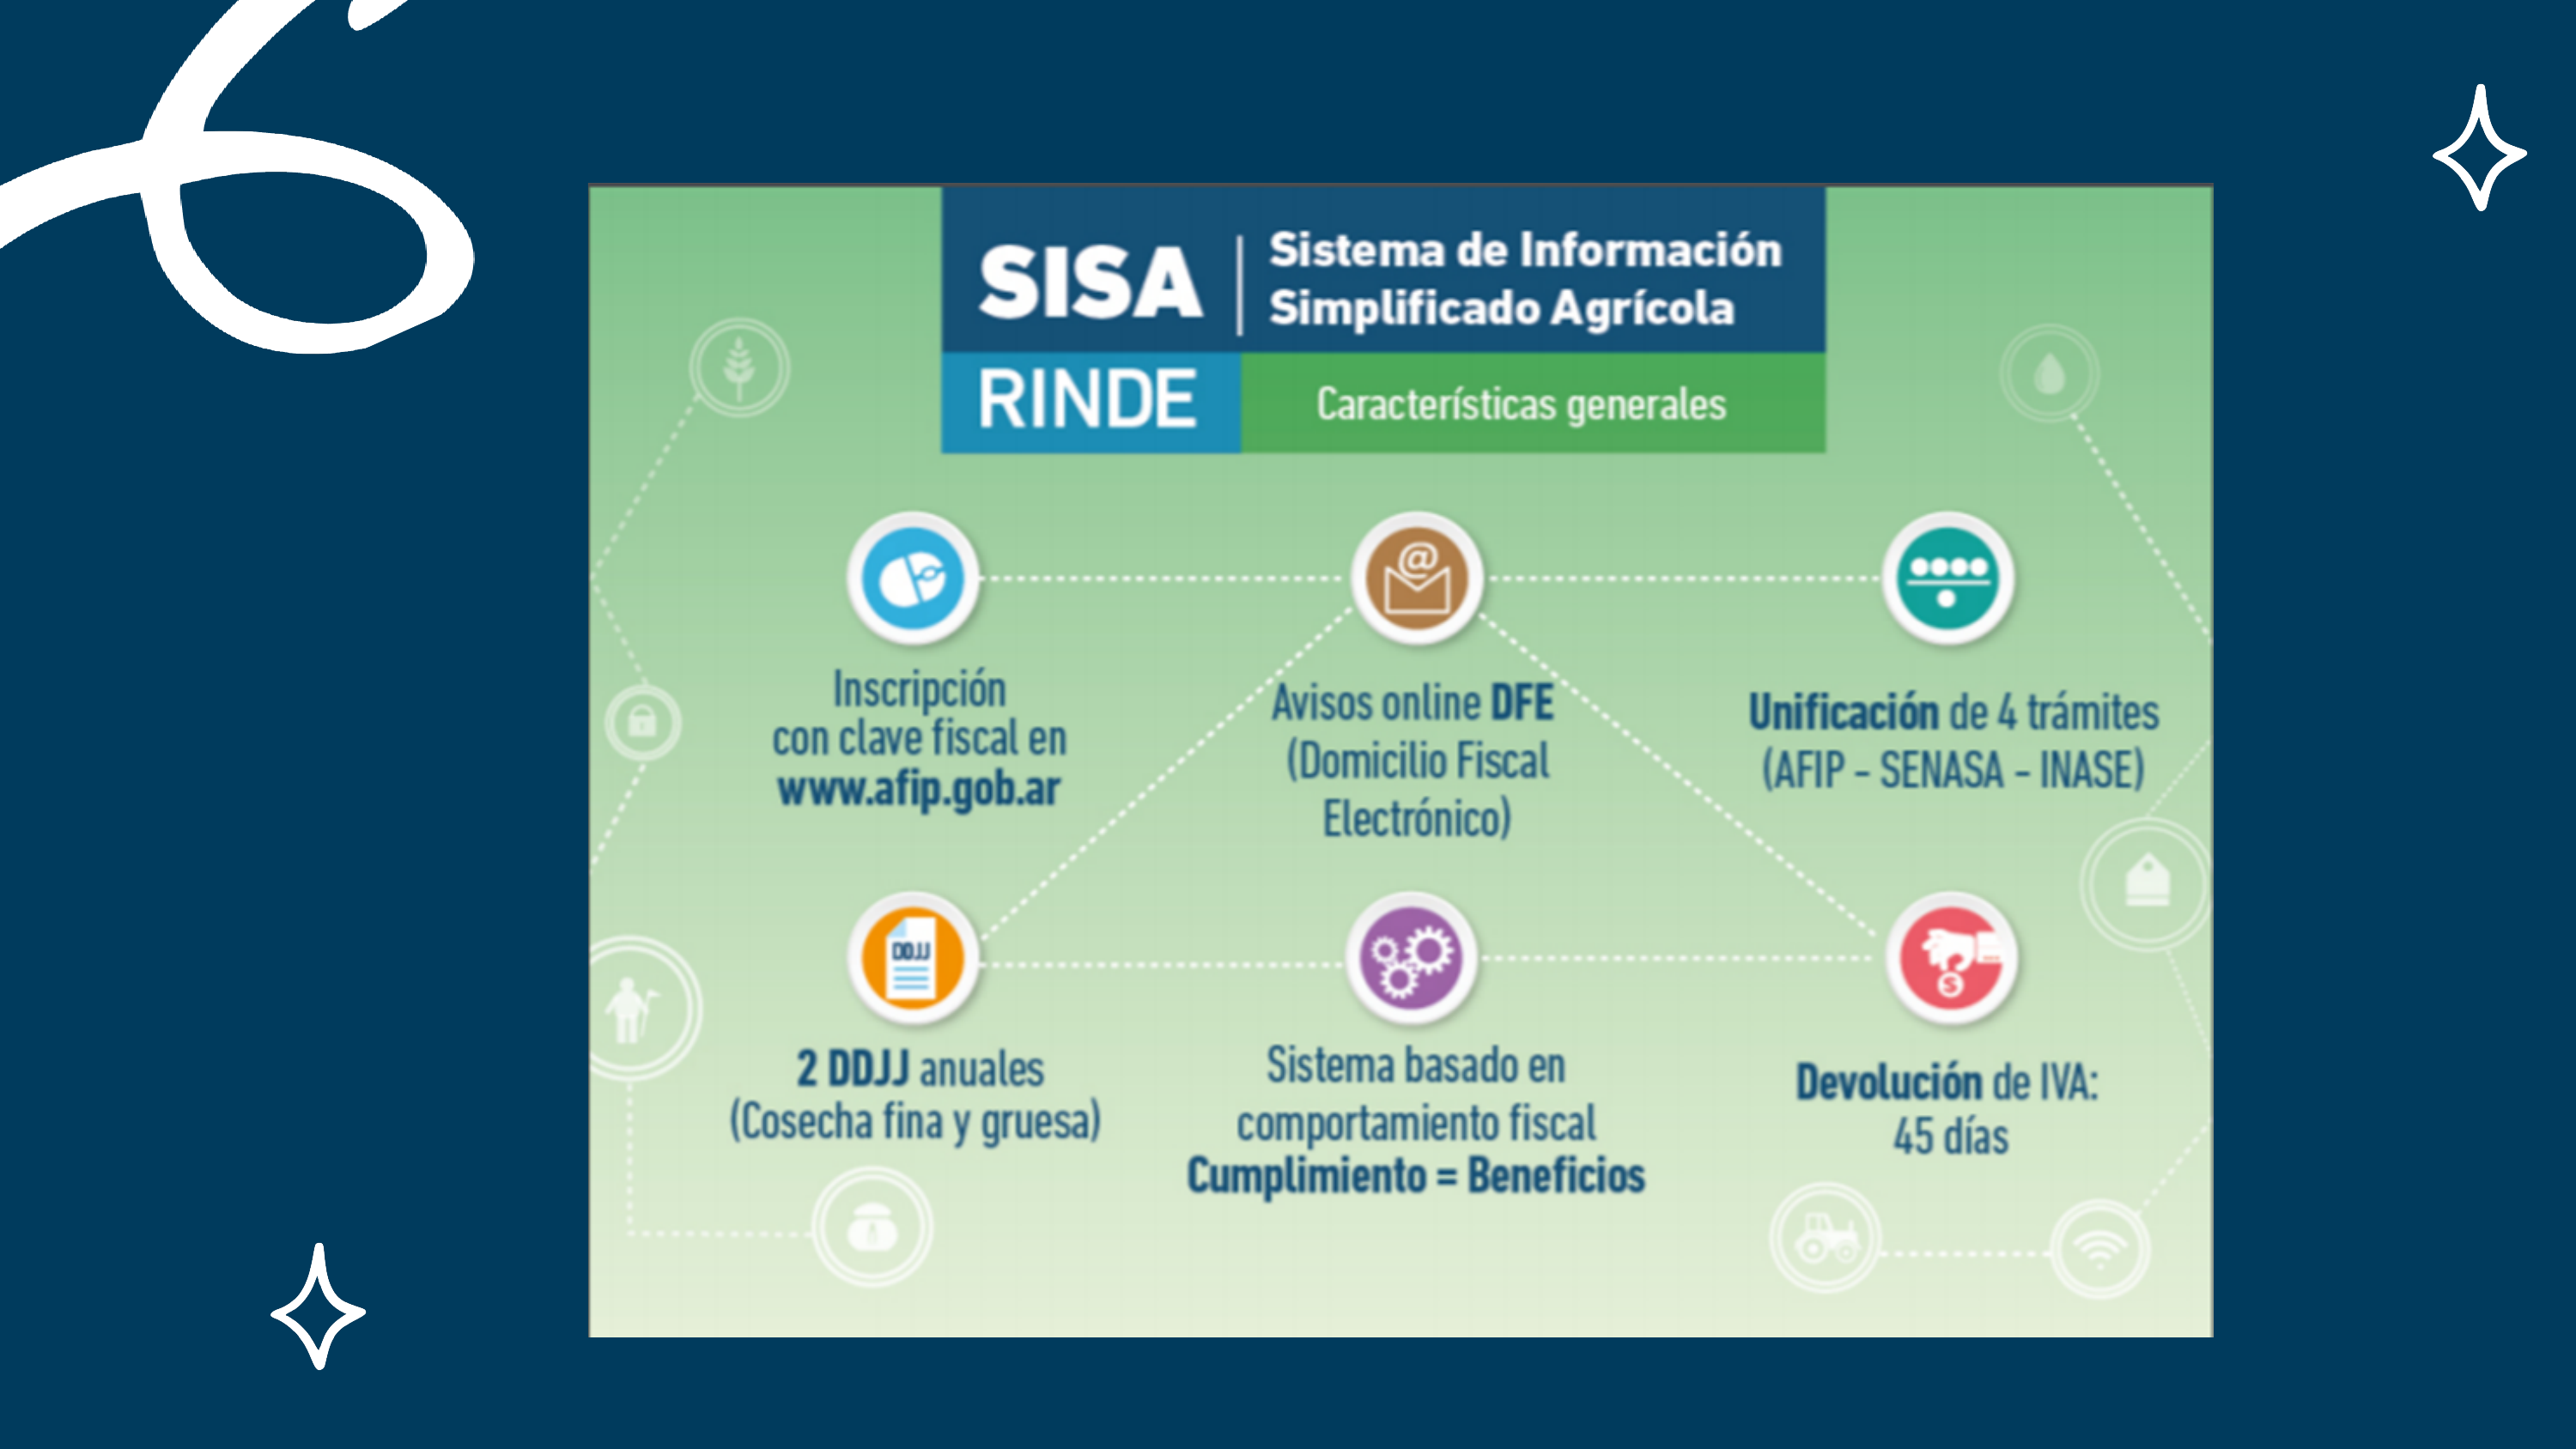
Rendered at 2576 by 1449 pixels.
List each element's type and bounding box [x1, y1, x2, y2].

text_box [0, 0, 584, 507]
text_box [2431, 45, 2532, 245]
text_box [587, 183, 2214, 1337]
text_box [269, 1204, 371, 1404]
